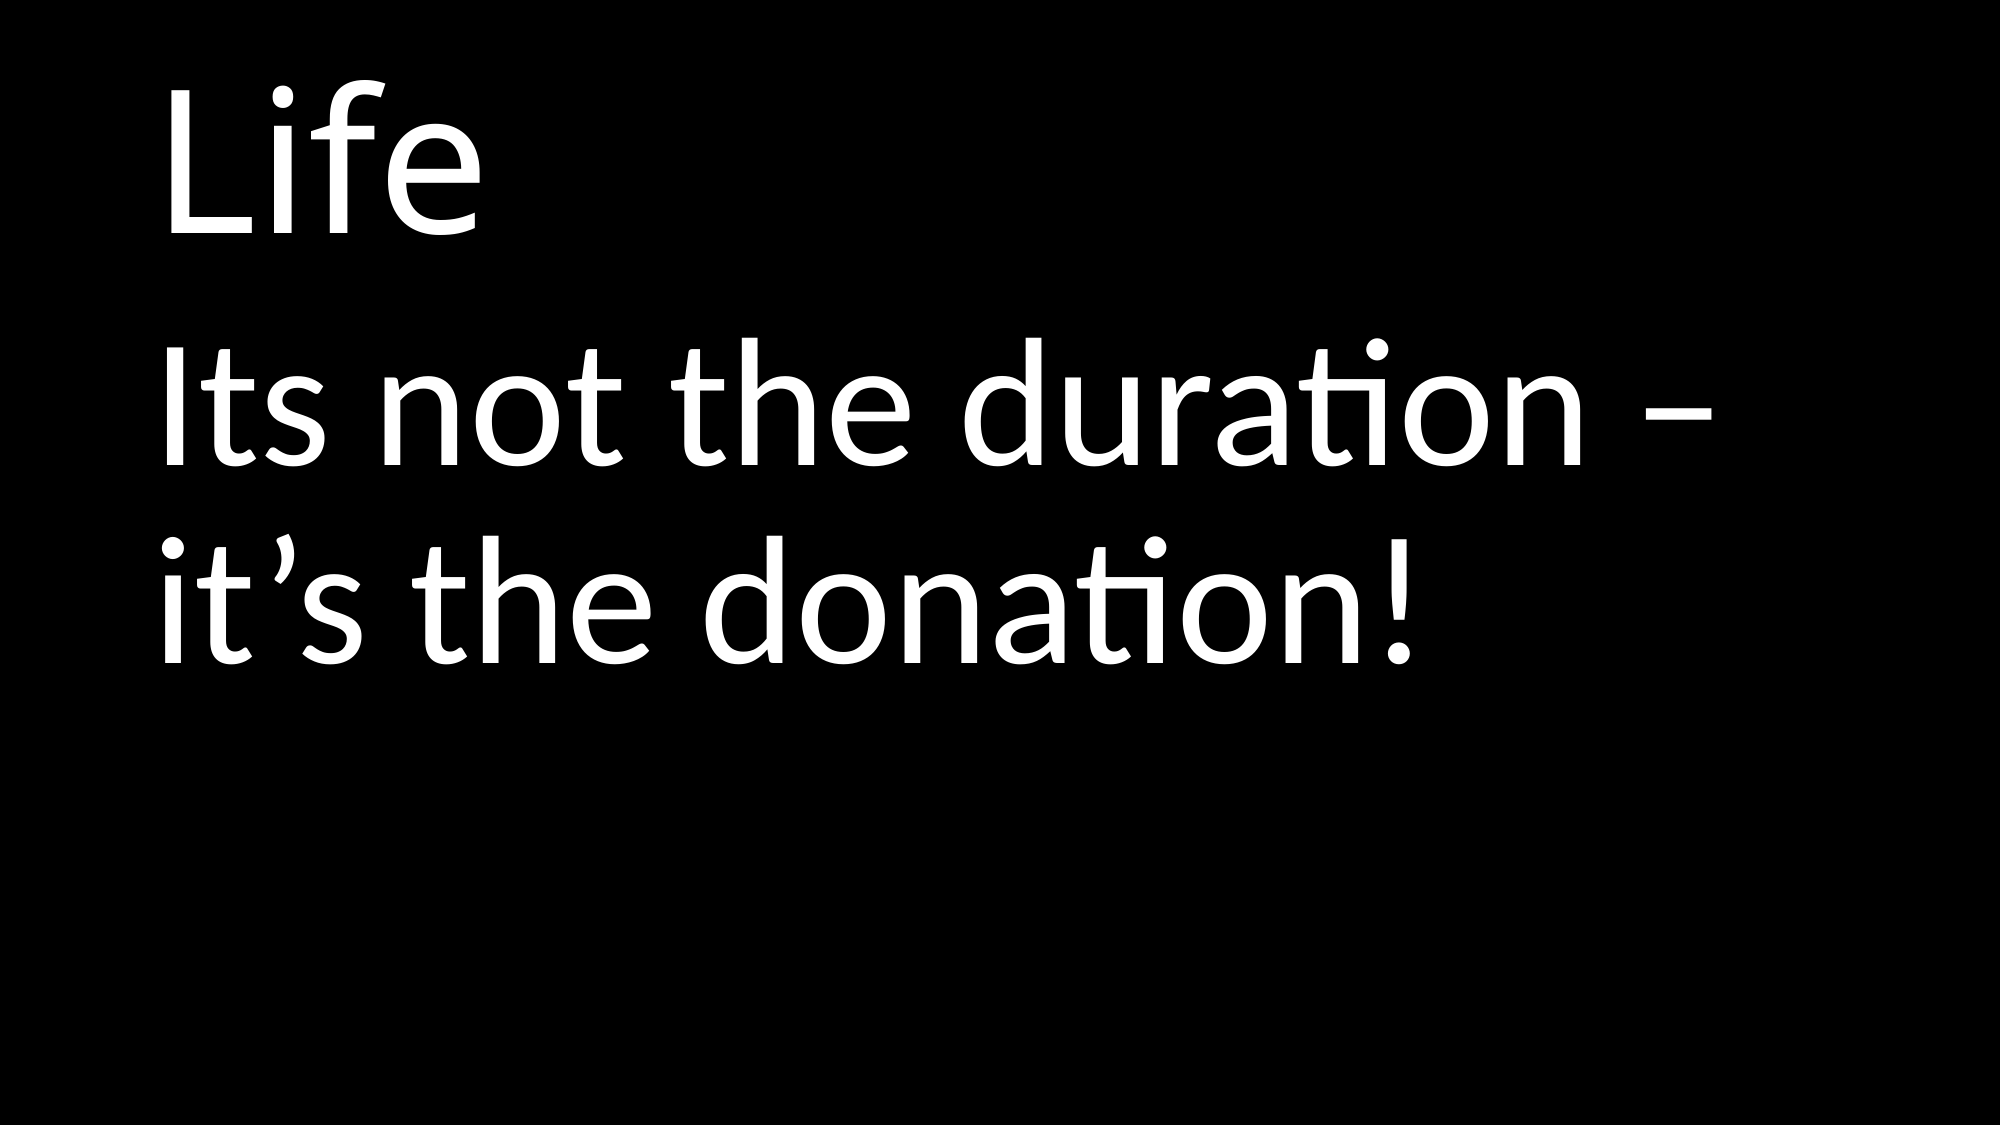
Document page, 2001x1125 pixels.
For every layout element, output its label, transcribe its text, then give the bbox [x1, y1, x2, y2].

title Life [137, 59, 1863, 278]
list Its not the duration – it’s the donation! [137, 299, 1863, 1014]
